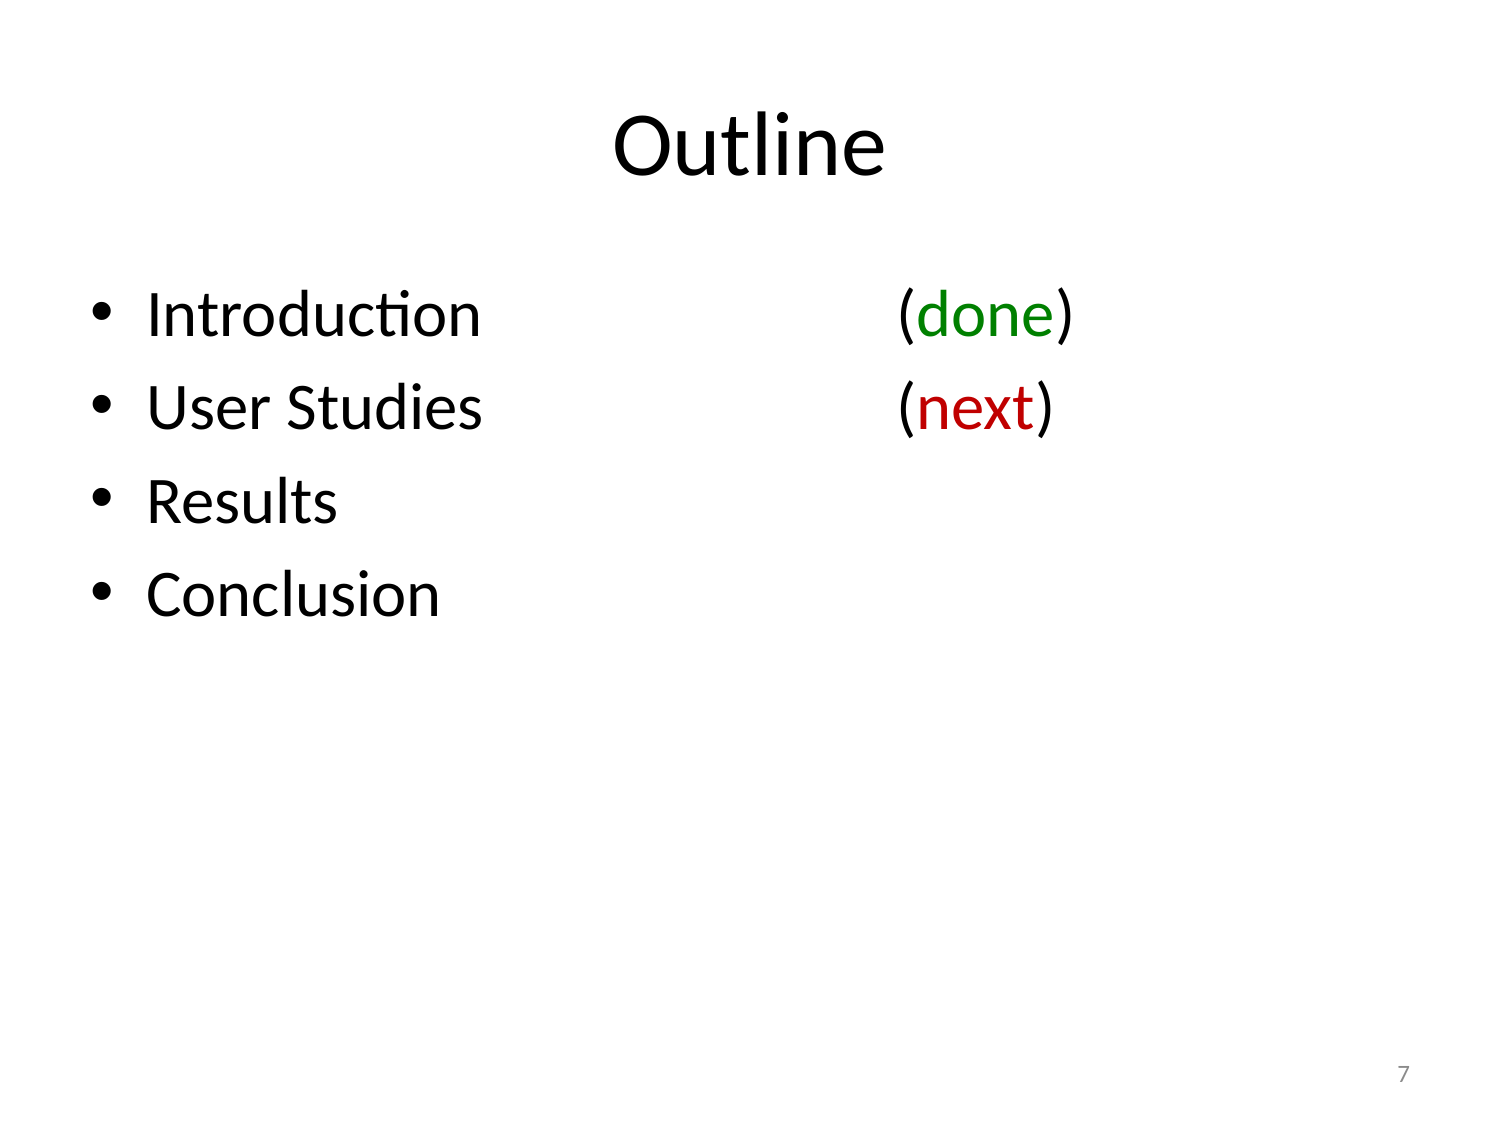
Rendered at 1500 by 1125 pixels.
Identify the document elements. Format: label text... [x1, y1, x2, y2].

slide_number 7 [1074, 1042, 1425, 1103]
title Outline [75, 45, 1425, 233]
list Introduction (done) User Studies (next) Results Conclusion [75, 262, 1425, 1005]
